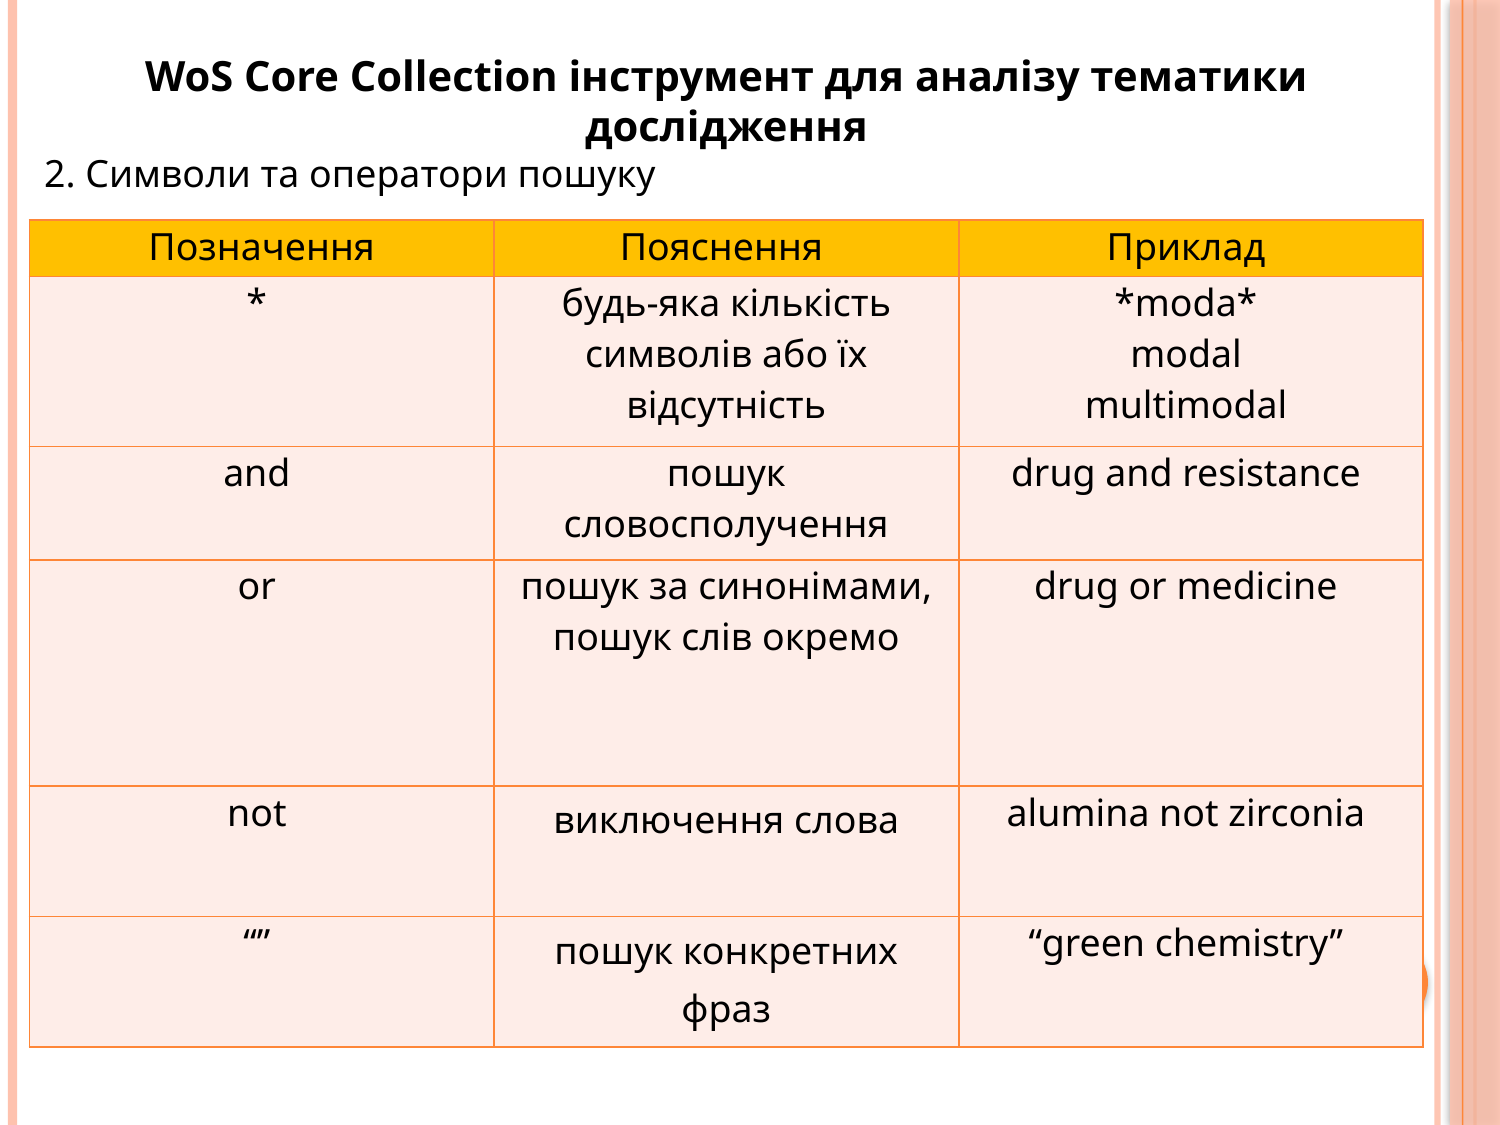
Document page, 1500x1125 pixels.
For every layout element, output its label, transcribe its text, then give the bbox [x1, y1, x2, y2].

table_cell drug or medicine [960, 561, 1422, 785]
table_cell * [30, 277, 493, 446]
table_header Пояснення [495, 221, 958, 276]
table_cell виключення слова [495, 787, 958, 916]
table_header Позначення [30, 221, 493, 276]
table_cell alumina not zirconia [960, 787, 1422, 916]
table_cell or [30, 561, 493, 785]
table_header Приклад [960, 221, 1422, 276]
table_cell *moda* modal multimodal [960, 277, 1422, 446]
table_cell and [30, 447, 493, 559]
table_cell drug and resistance [960, 447, 1422, 559]
table_cell “” [30, 917, 493, 1046]
table_cell пошук конкретних фраз [495, 917, 958, 1046]
table_cell пошук словосполучення [495, 447, 958, 559]
table_cell будь-яка кількість символів або їх відсутність [495, 277, 958, 446]
text_box WoS Core Collection інструмент для аналізу тематики дослідження 2. Символи та оператори пошуку [29, 42, 1424, 203]
table_cell “green chemistry” [960, 917, 1422, 1046]
table_cell пошук за синонімами, пошук слів окремо [495, 561, 958, 785]
table_cell not [30, 787, 493, 916]
